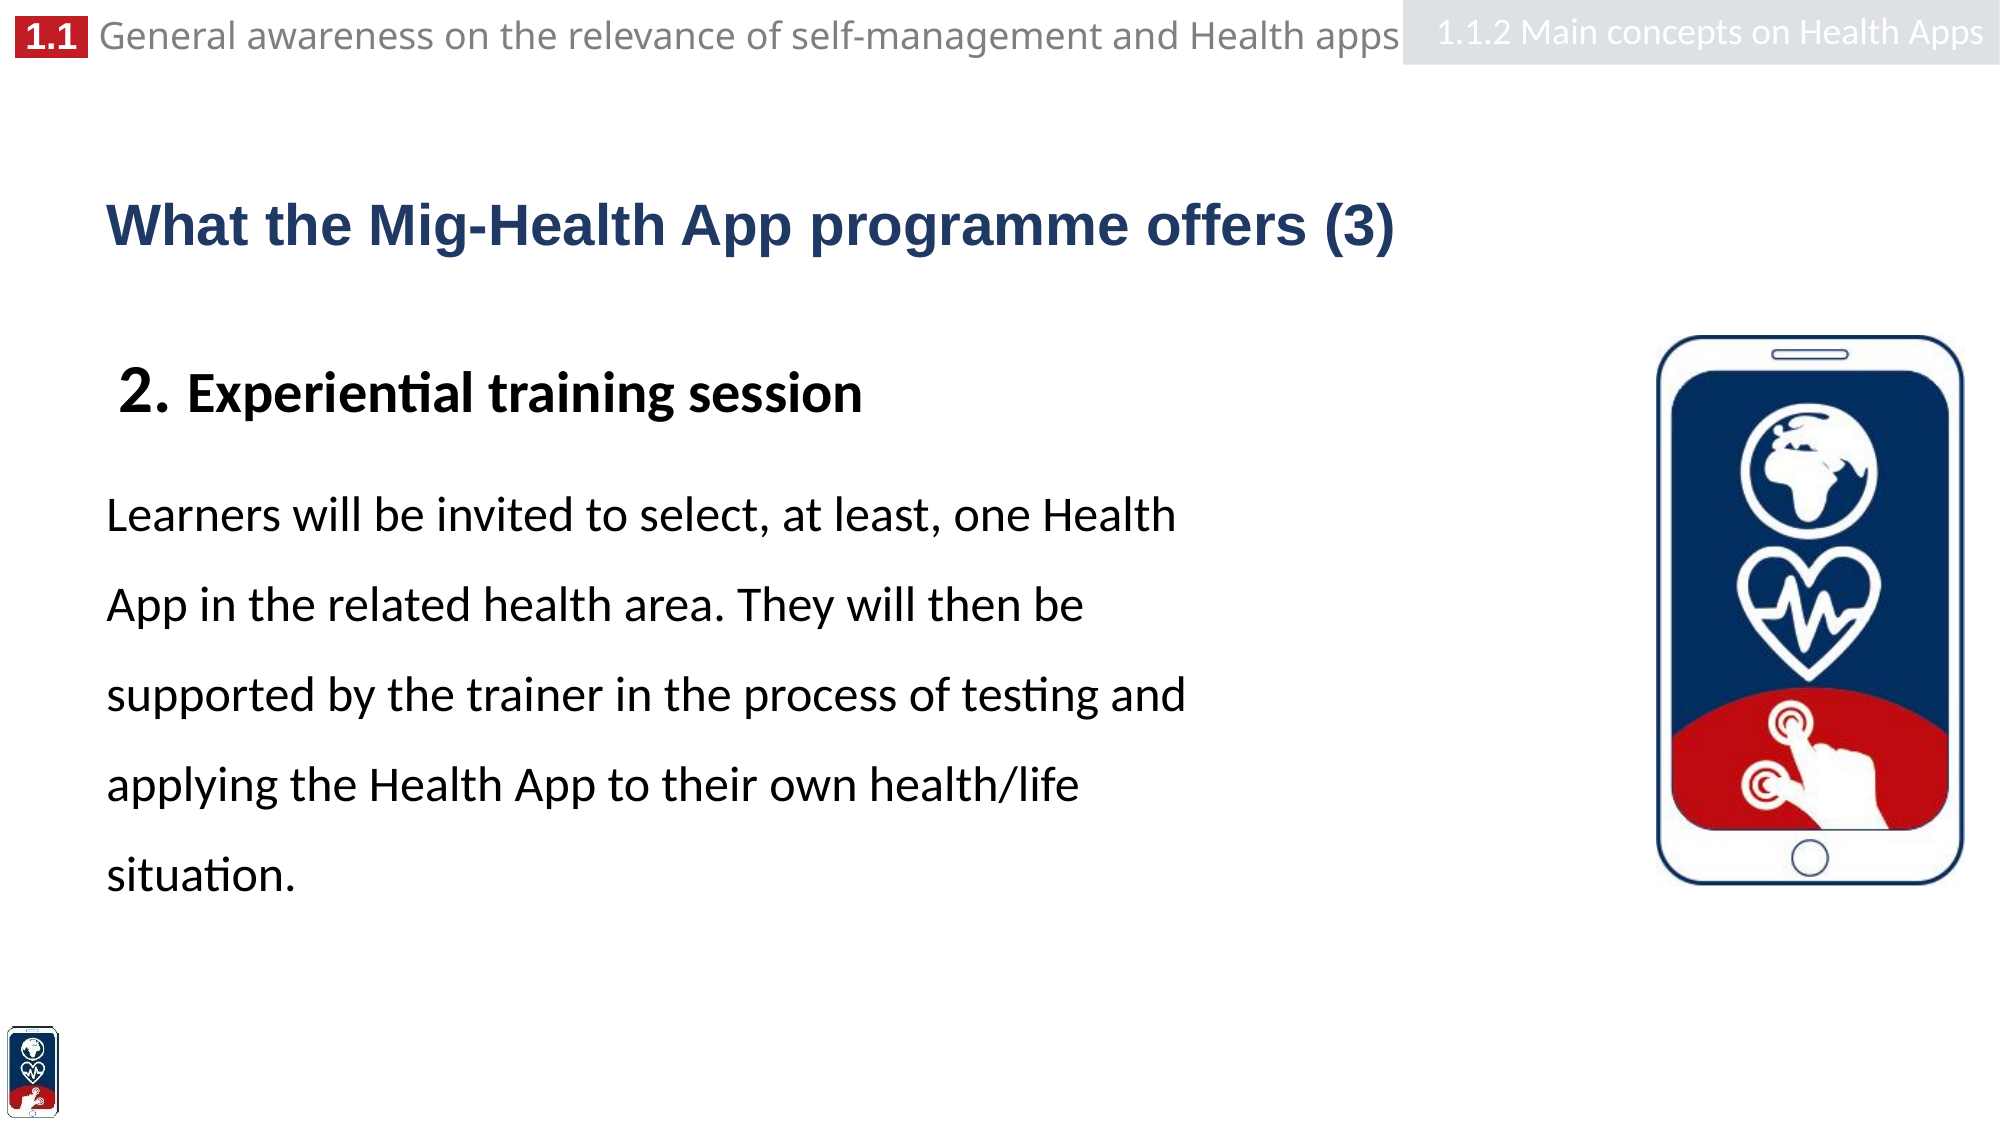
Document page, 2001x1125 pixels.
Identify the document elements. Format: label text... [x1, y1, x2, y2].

text_box 1.1.2 Main concepts on Health Apps [1403, 0, 2000, 65]
picture [1656, 335, 1965, 887]
title What the Mig-Health App programme offers (3) [91, 177, 1906, 277]
picture [7, 1026, 59, 1118]
list 2. Experiential training session Learners will be invited to select, at least, one Health App in the related health area. They will then be supported by the trainer in the process of testing and applying the Health App to their own health/life situation. [91, 295, 1208, 1094]
